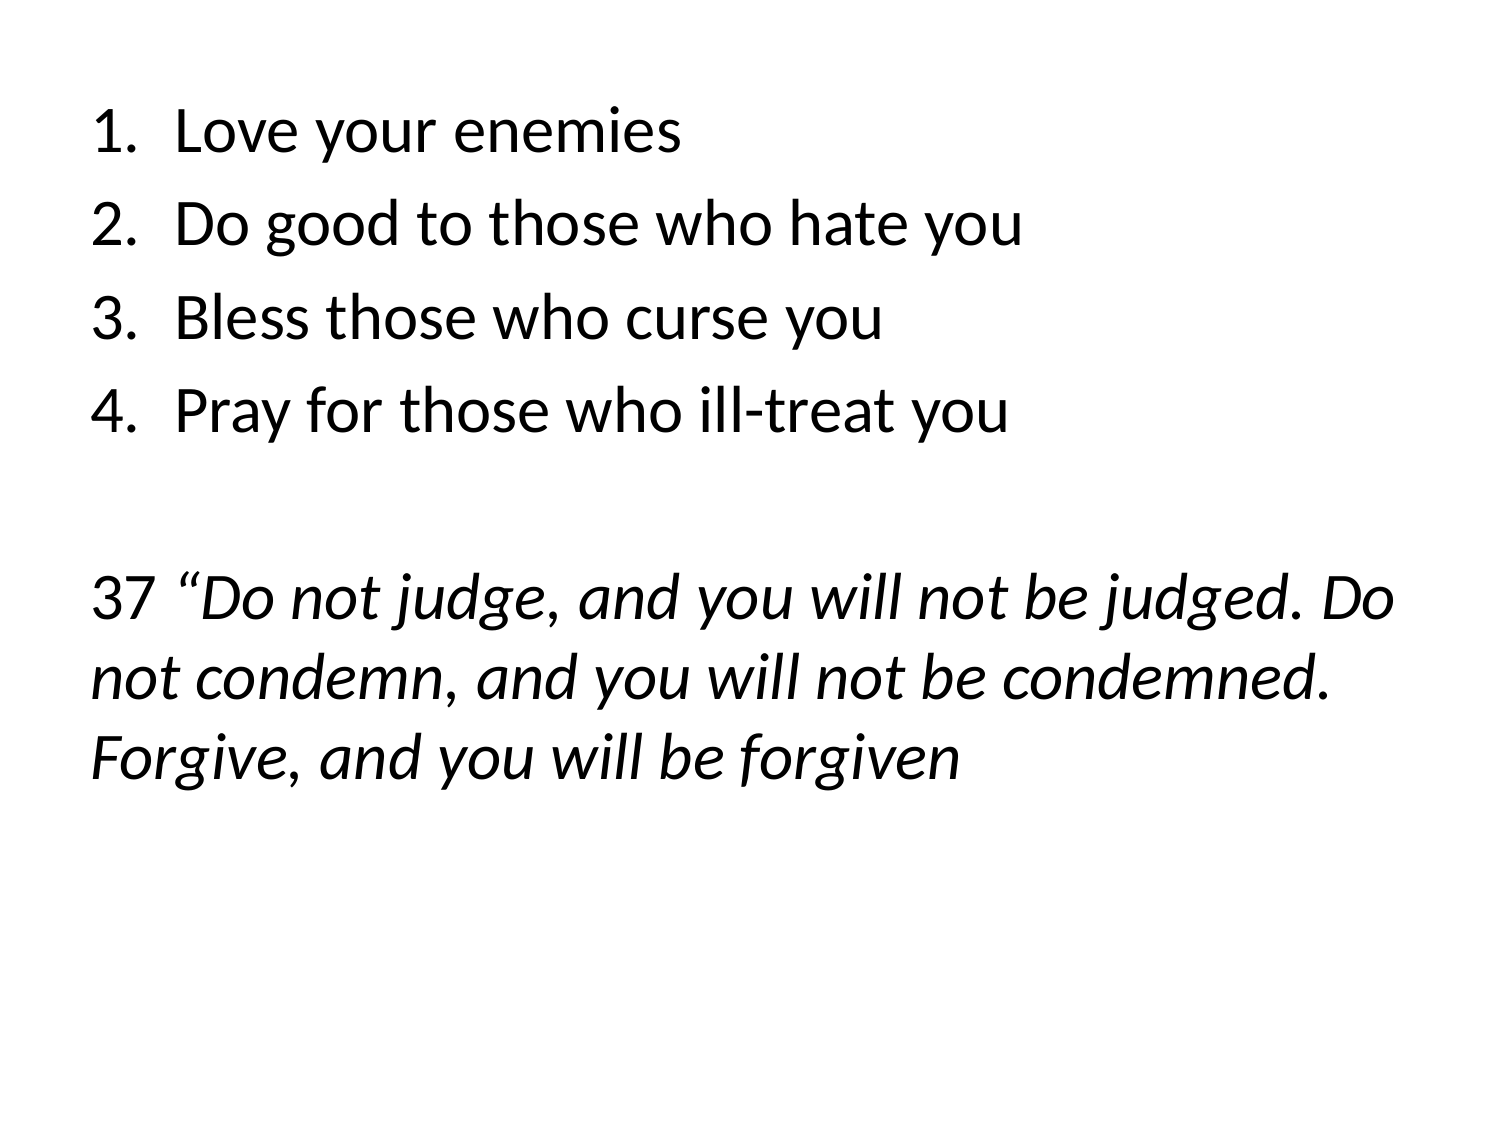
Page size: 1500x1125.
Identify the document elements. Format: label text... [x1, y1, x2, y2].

list Love your enemies Do good to those who hate you Bless those who curse you Pray for those who ill-treat you 37 “Do not judge, and you will not be judged. Do not condemn, and you will not be condemned. Forgive, and you will be forgiven [75, 78, 1425, 1005]
